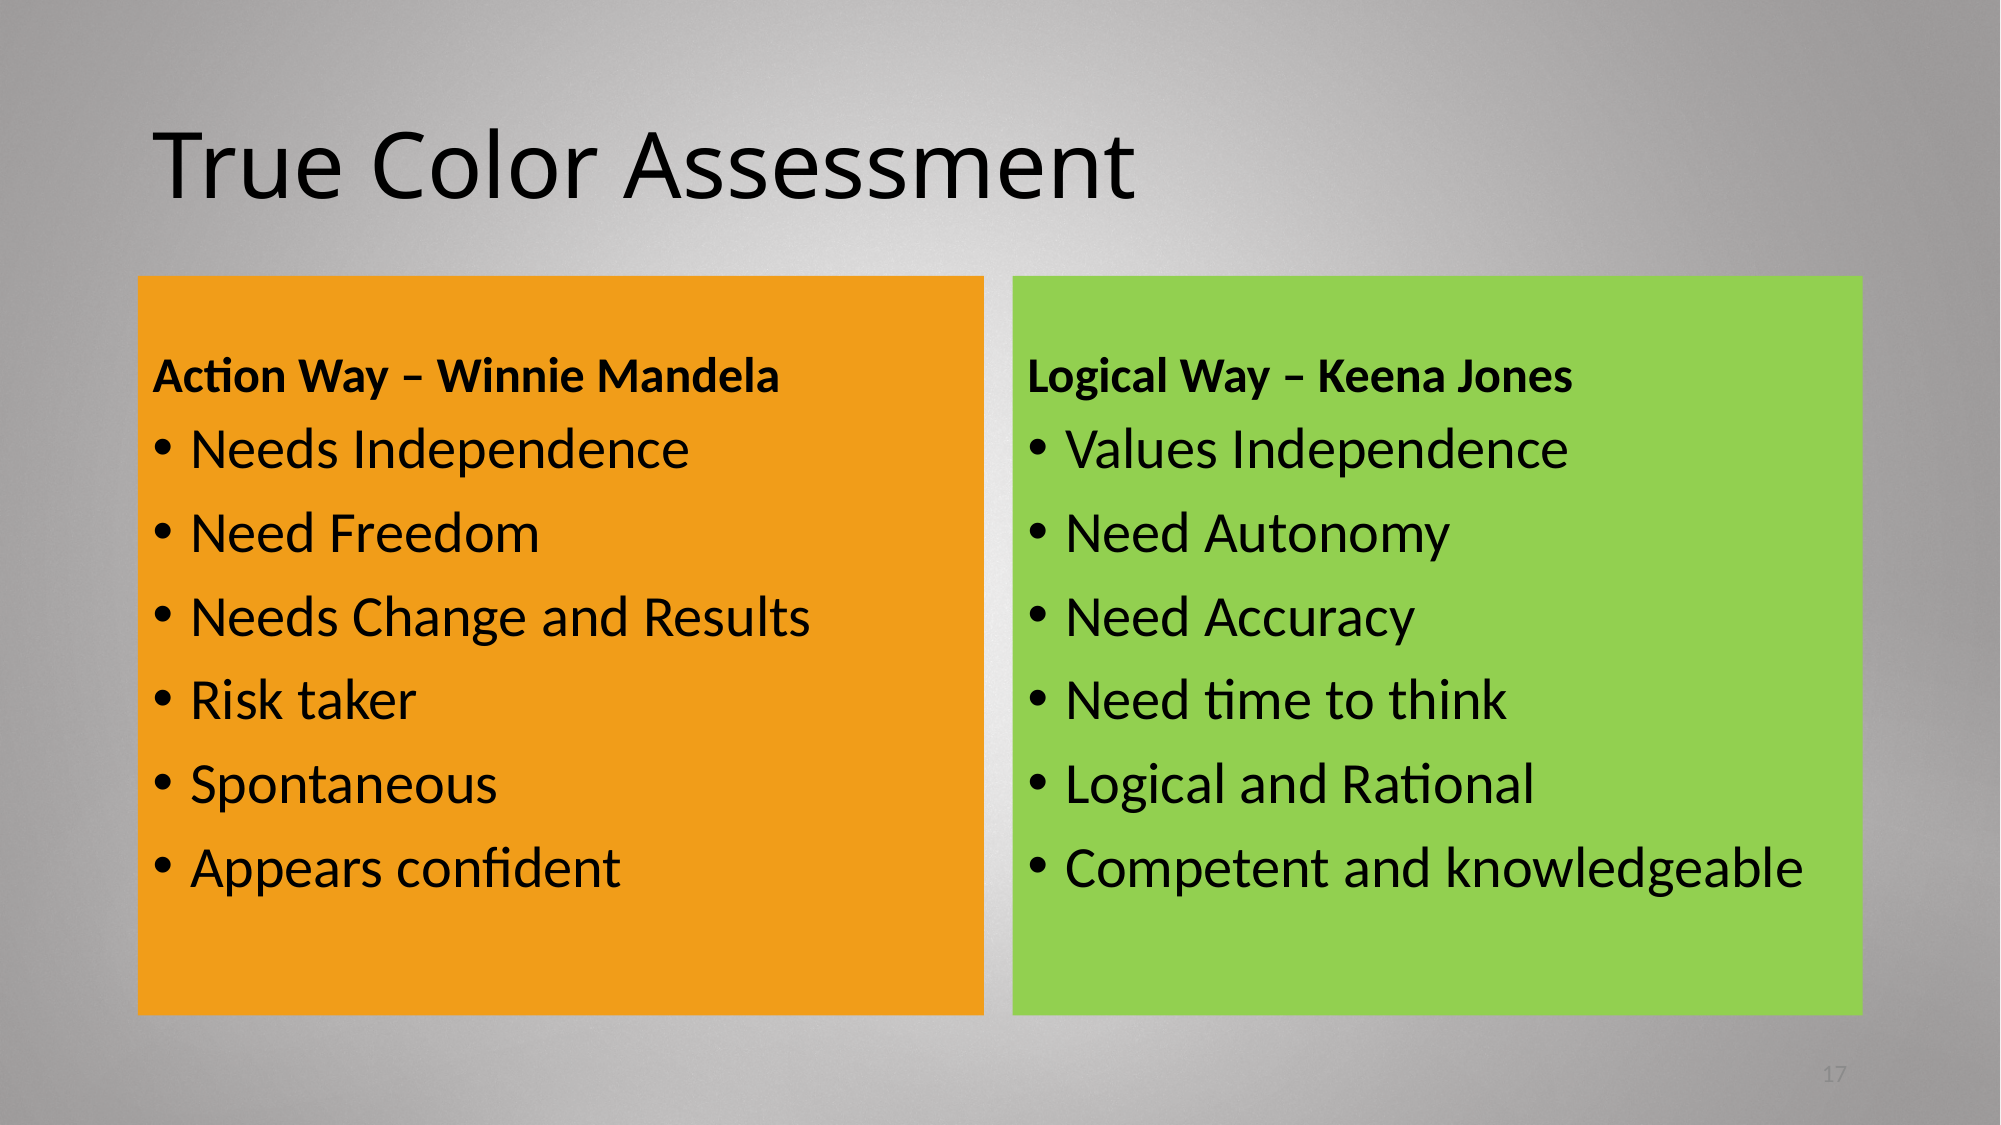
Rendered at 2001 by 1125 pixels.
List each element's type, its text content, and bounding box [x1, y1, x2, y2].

list Needs Independence Need Freedom Needs Change and Results Risk taker Spontaneous Appears confident [137, 410, 984, 1016]
list Logical Way – Keena Jones [1012, 275, 1863, 410]
list Action Way – Winnie Mandela [137, 275, 984, 410]
title True Color Assessment [137, 59, 1863, 278]
slide_number 17 [1412, 1042, 1863, 1103]
list Values Independence Need Autonomy Need Accuracy Need time to think Logical and Rational Competent and knowledgeable [1012, 410, 1863, 1016]
